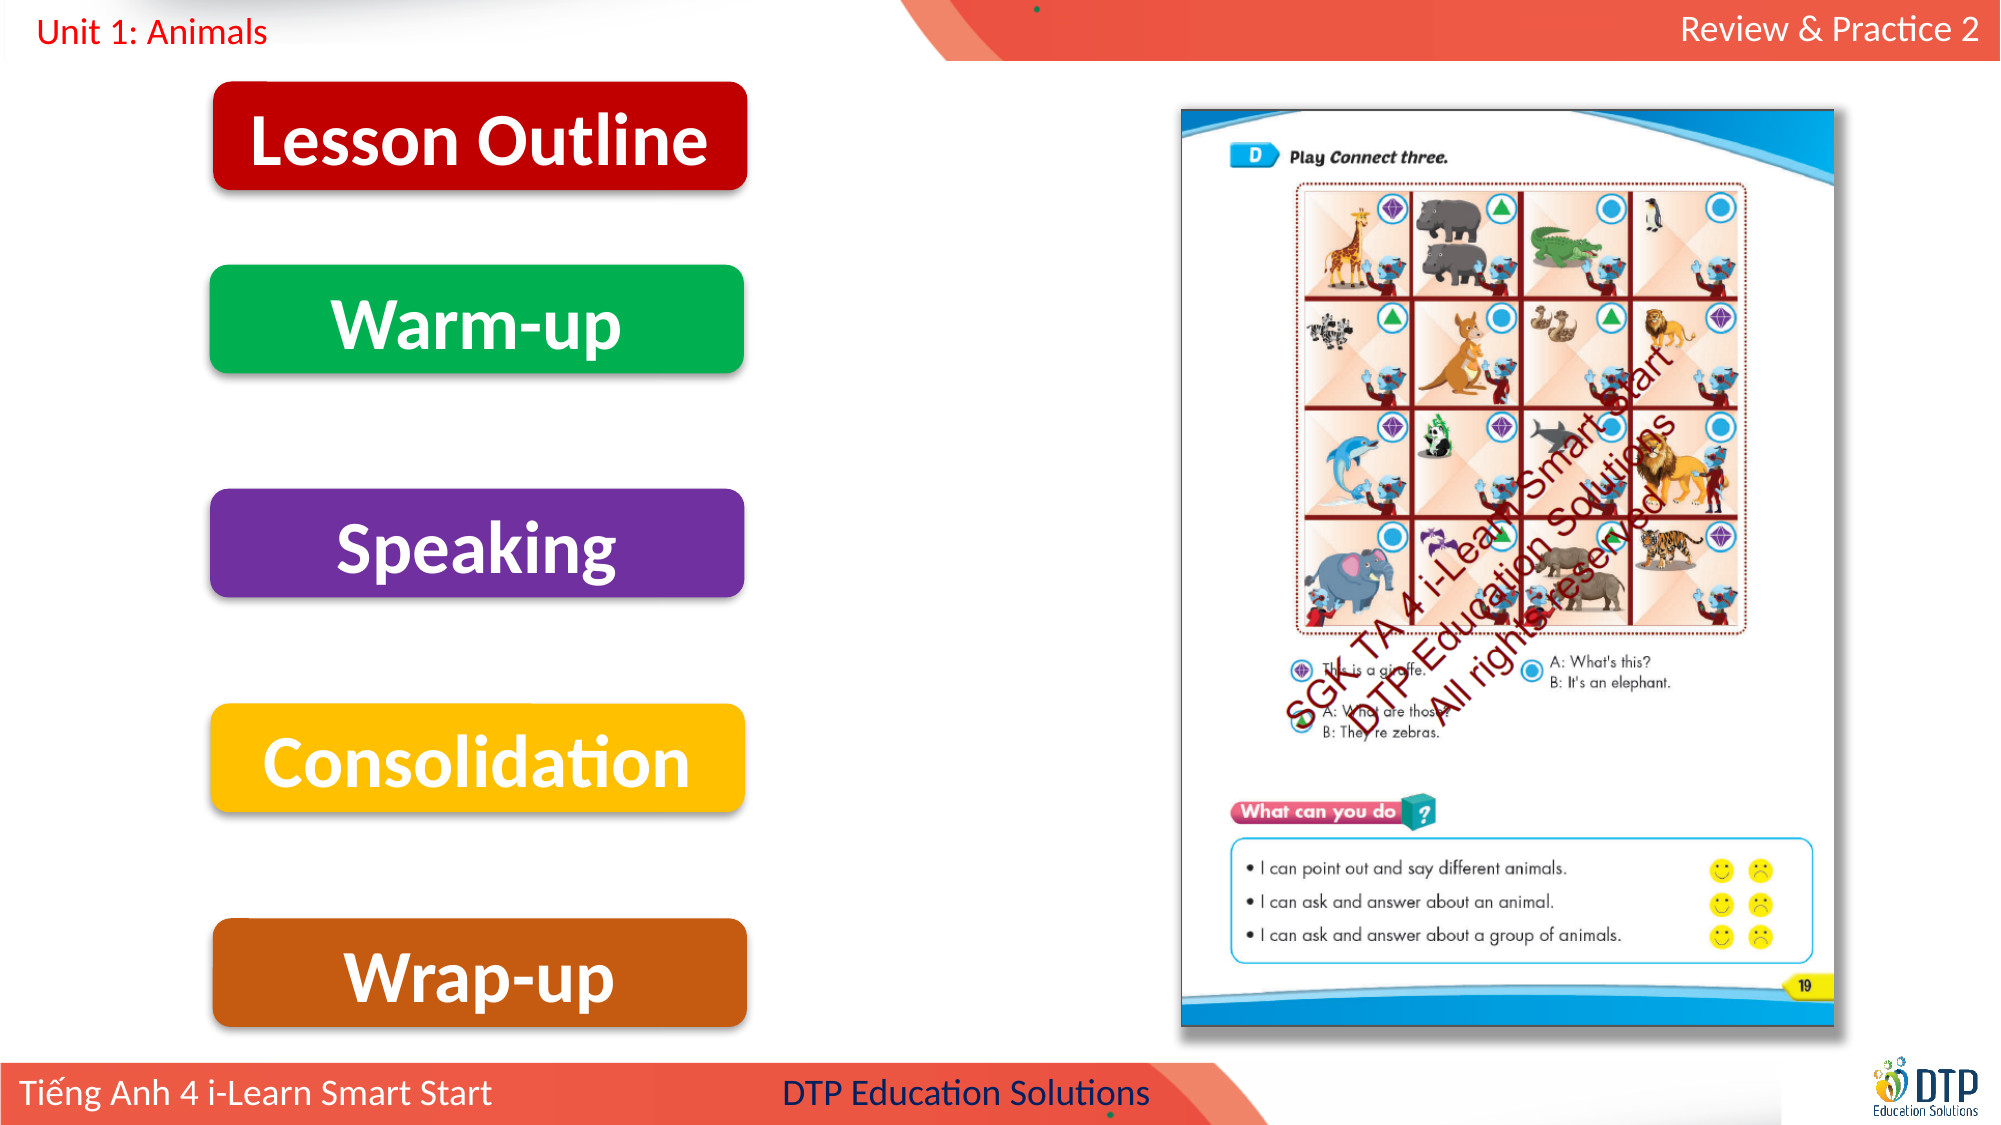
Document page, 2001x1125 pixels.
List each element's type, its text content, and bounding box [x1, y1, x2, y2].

text_box Lesson Outline [212, 80, 749, 192]
text_box Consolidation [209, 702, 746, 814]
picture [2, 1063, 1782, 1125]
picture [1181, 109, 1834, 1005]
picture [4, 0, 2000, 61]
text_box Speaking [209, 487, 746, 599]
text_box Wrap-up [211, 917, 748, 1029]
text_box Warm-up [208, 263, 745, 375]
picture [1869, 1023, 1982, 1125]
